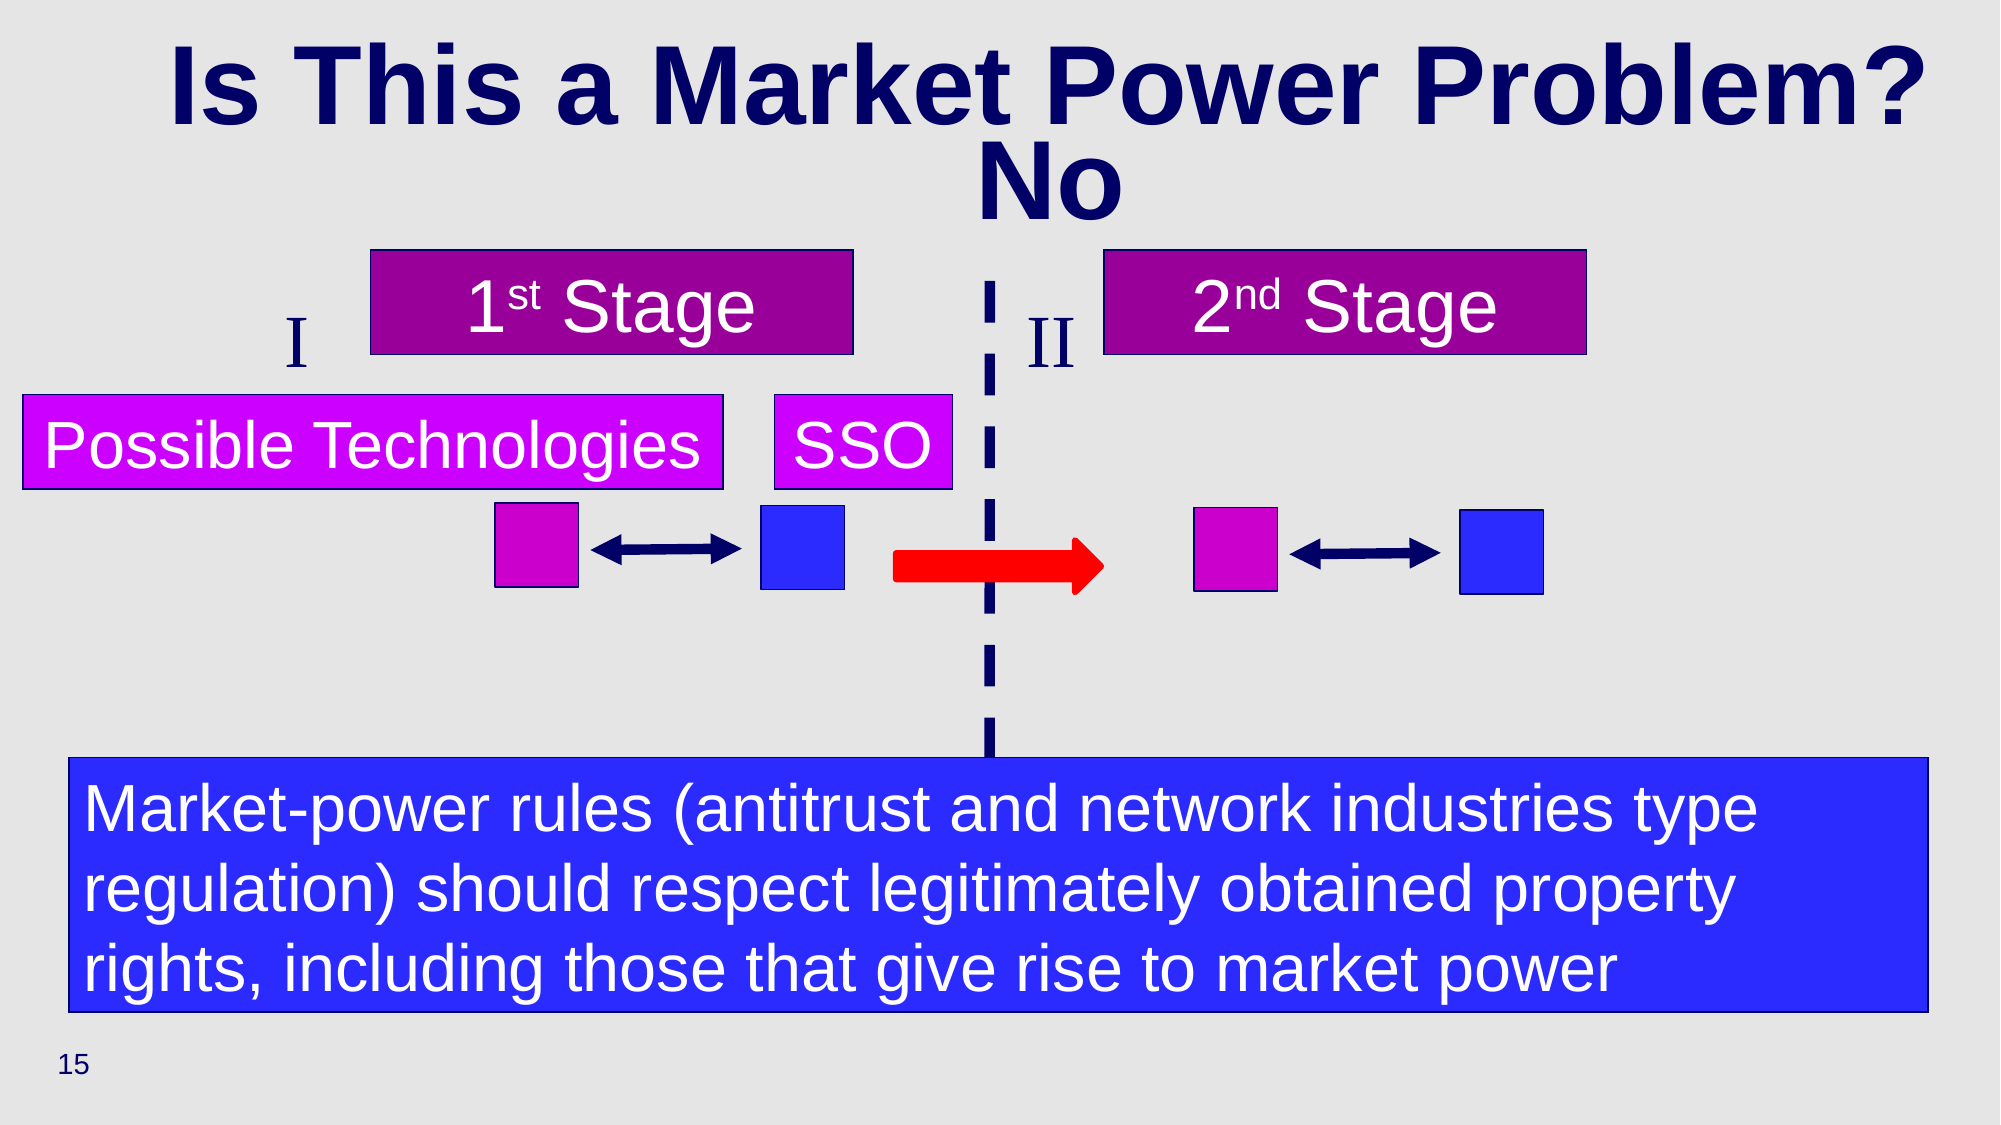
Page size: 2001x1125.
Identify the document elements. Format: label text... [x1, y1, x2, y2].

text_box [1193, 506, 1544, 595]
slide_number 15 [22, 1024, 106, 1101]
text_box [494, 502, 845, 591]
text_box I [269, 285, 319, 395]
title Is This a Market Power Problem? No [133, 50, 1967, 238]
text_box II [1012, 285, 1101, 395]
text_box SSO [774, 394, 953, 489]
text_box 2nd Stage [1104, 249, 1587, 355]
text_box 1st Stage [370, 249, 853, 355]
text_box Market-power rules (antitrust and network industries type regulation) should respect legitimately obtained property rights, including those that give rise to market power [69, 757, 1928, 1013]
text_box [896, 540, 1101, 593]
text_box Possible Technologies [23, 394, 723, 489]
